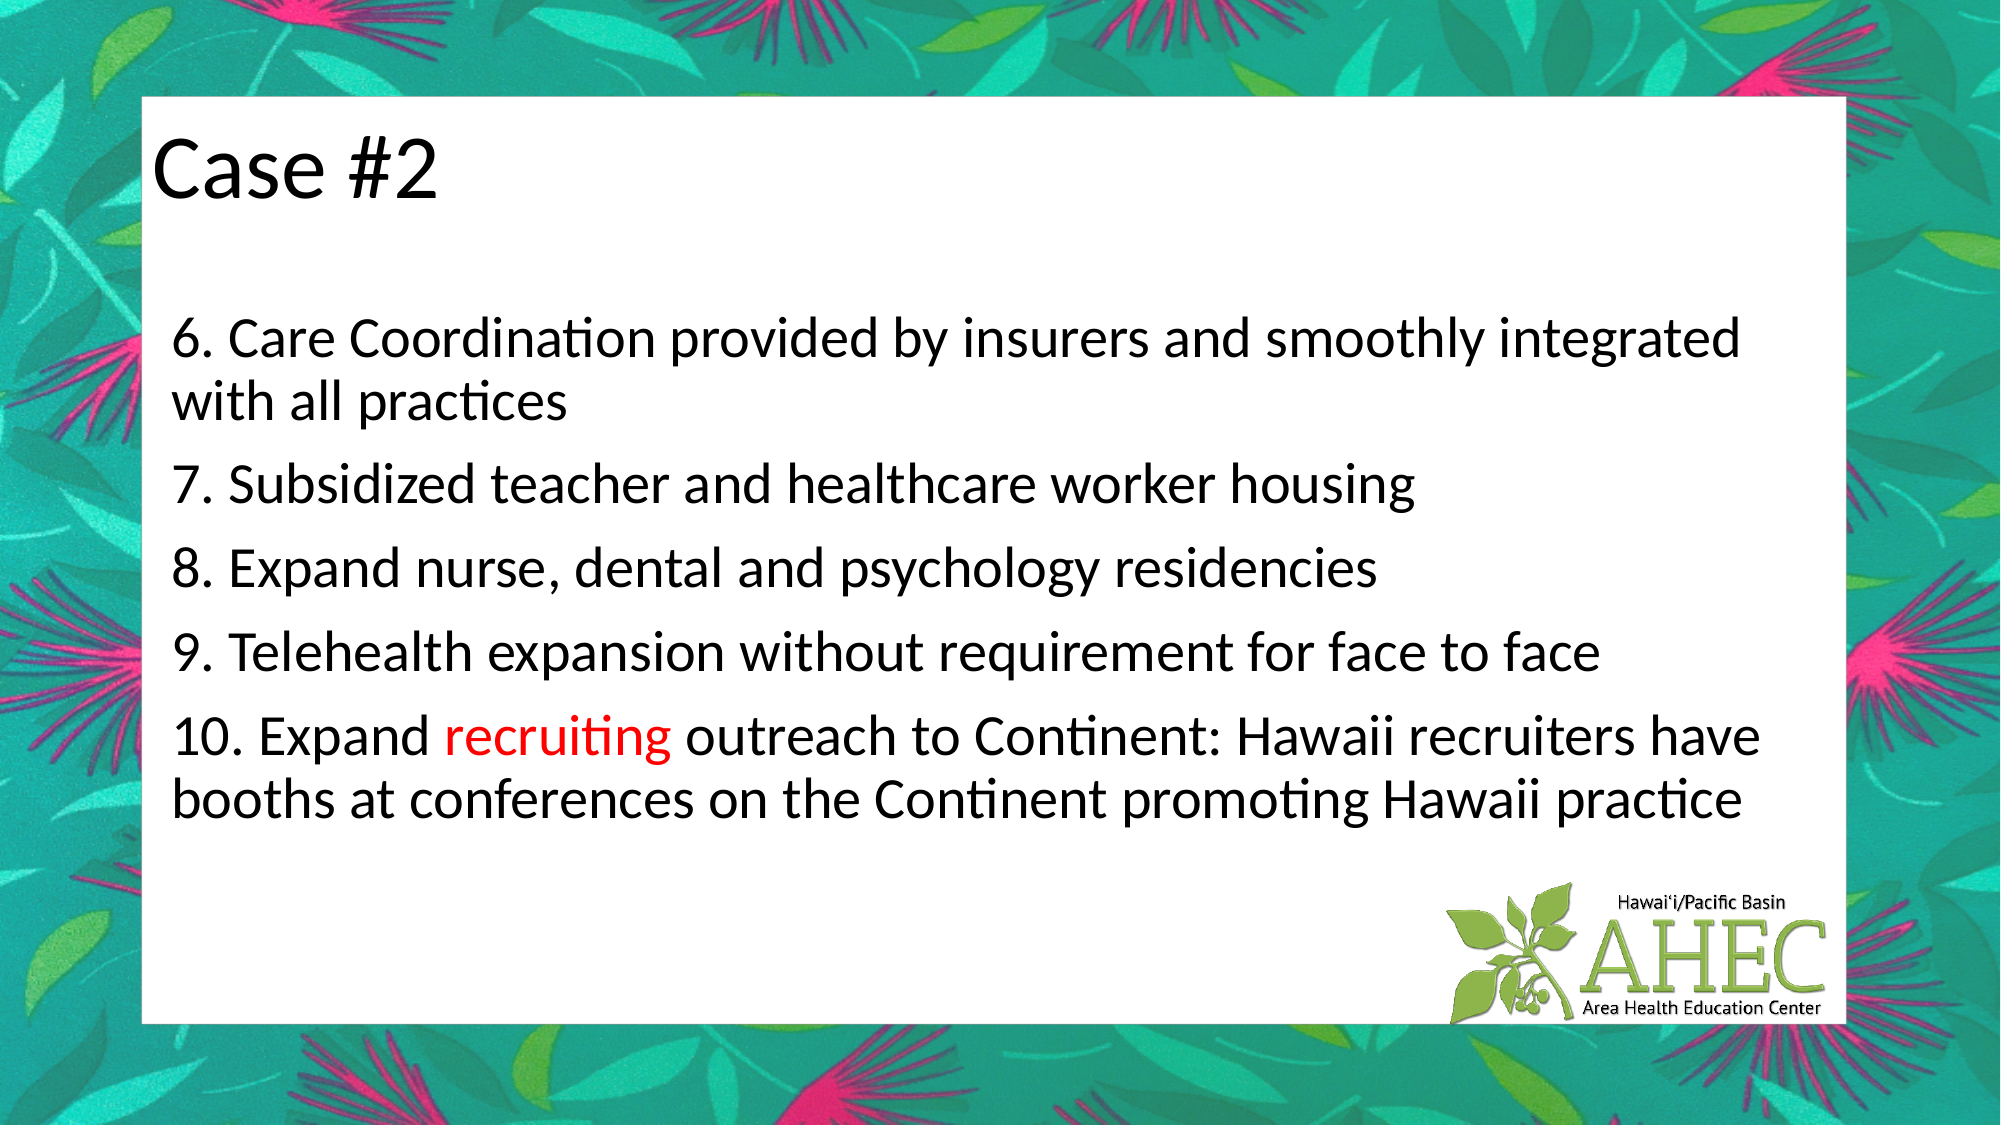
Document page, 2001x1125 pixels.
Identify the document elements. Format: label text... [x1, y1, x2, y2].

picture [0, 0, 2001, 1125]
title Case #2 [137, 59, 1863, 278]
list 6. Care Coordination provided by insurers and smoothly integrated with all practices 7. Subsidized teacher and healthcare worker housing 8. Expand nurse, dental and psychology residencies 9. Telehealth expansion without requirement for face to face 10. Expand recruiting outreach to Continent: Hawaii recruiters have booths at conferences on the Continent promoting Hawaii practice [137, 299, 1863, 1014]
